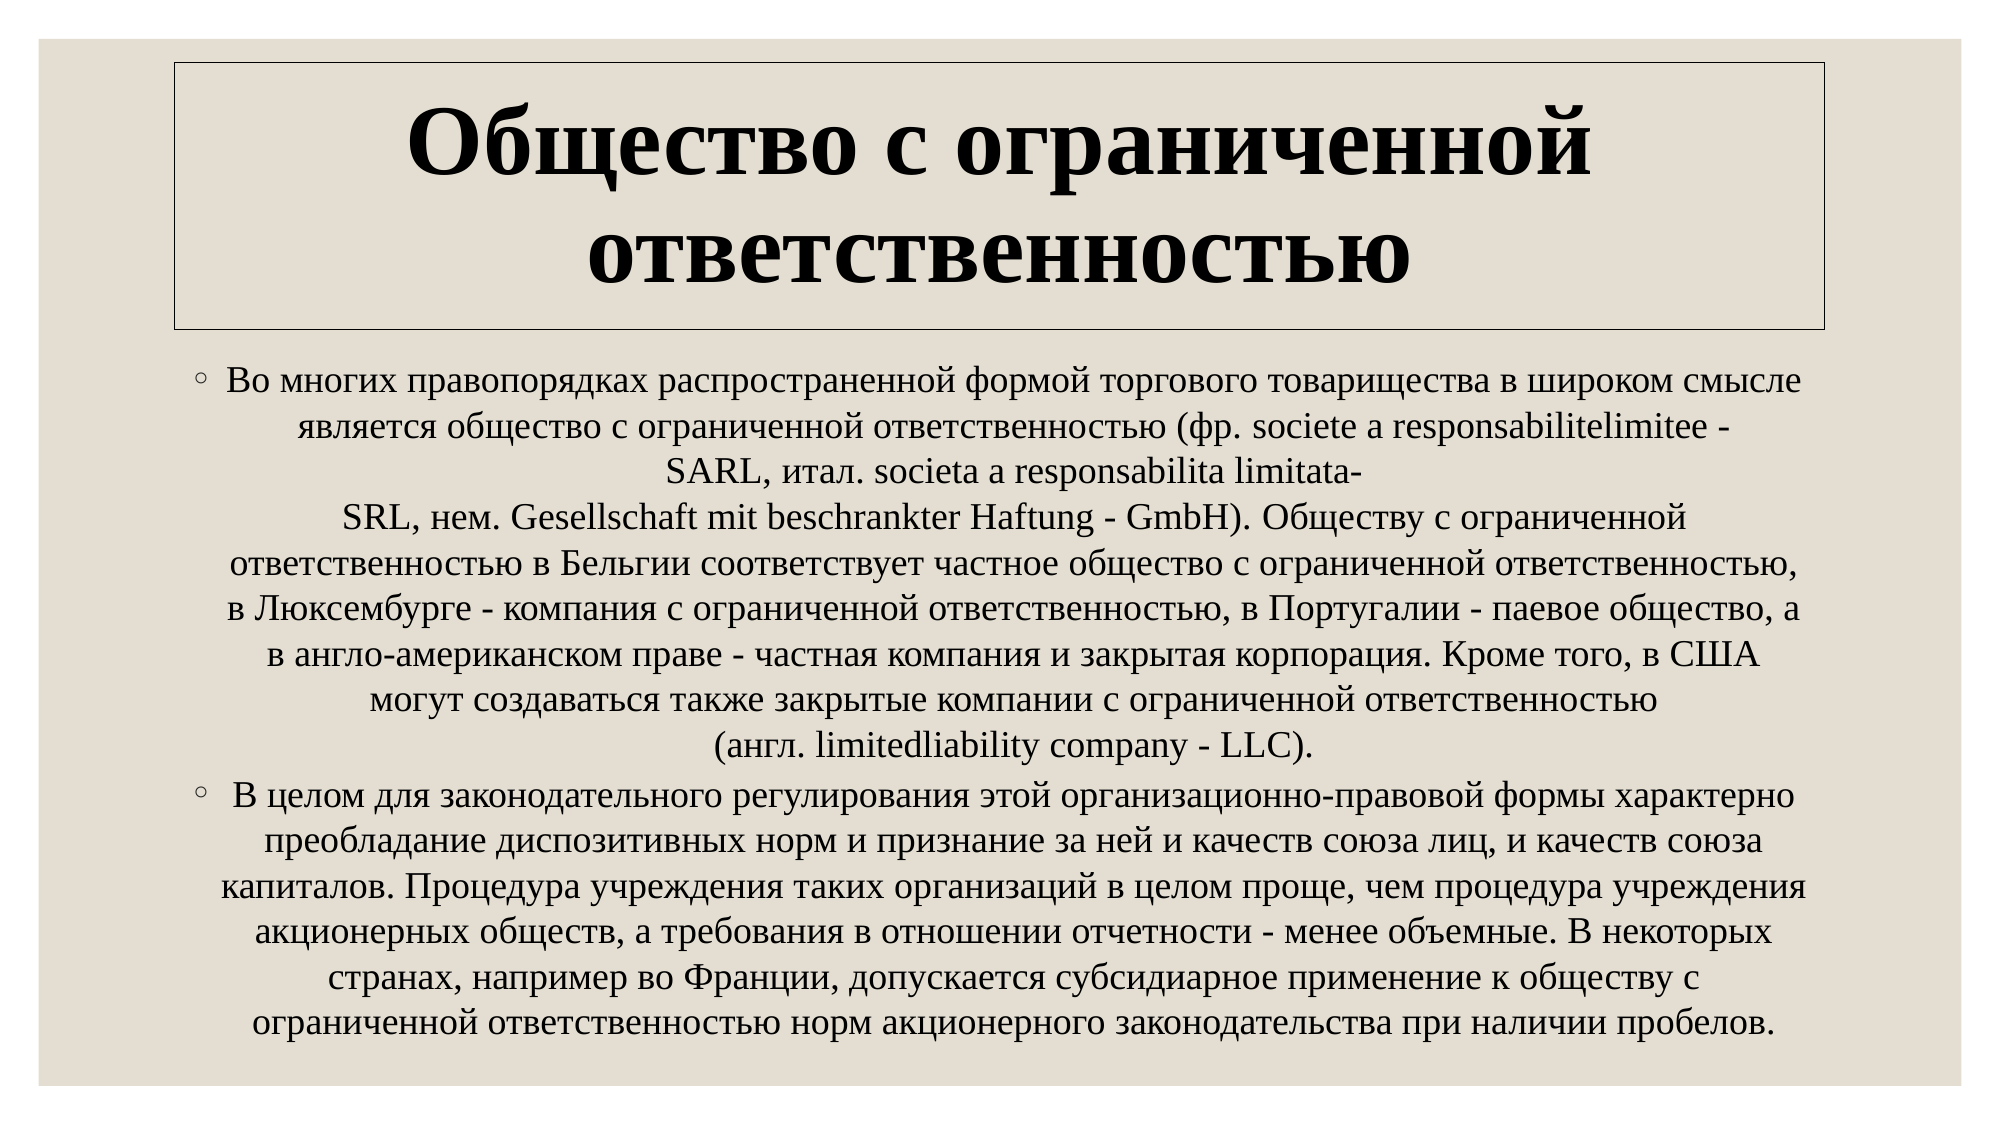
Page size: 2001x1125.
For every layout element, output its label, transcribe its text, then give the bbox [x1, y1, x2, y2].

title Общество с ограниченной ответственностью [174, 62, 1825, 329]
list Во многих правопорядках распространенной формой торгового товарищества в широком смысле является общество с ограниченной ответственностью (фр. societe a responsabilitelimitee - SARL, итал. societa a responsabilita limitata- SRL, нем. Gesellschaft mit beschrankter Haftung - GmbH). Обществу с ограниченной ответственностью в Бельгии соответствует частное общество с ограниченной ответственностью, в Люксембурге - компания с ограниченной ответственностью, в Португалии - паевое общество, а в англо-американском праве - частная компания и закрытая корпорация. Кроме того, в США могут создаваться также закрытые компании с ограниченной ответственностью (англ. limitedliability company - LLC). В целом для законодательного регулирования этой организационно-правовой формы характерно преобладание диспозитивных норм и признание за ней и качеств союза лиц, и качеств союза капиталов. Процедура учреждения таких организаций в целом проще, чем процедура учреждения акционерных обществ, а требования в отношении отчетности - менее объемные. В некоторых странах, например во Франции, допускается субсидиарное применение к обществу с ограниченной ответственностью норм акционерного законодательства при наличии пробелов. [174, 329, 1825, 1053]
